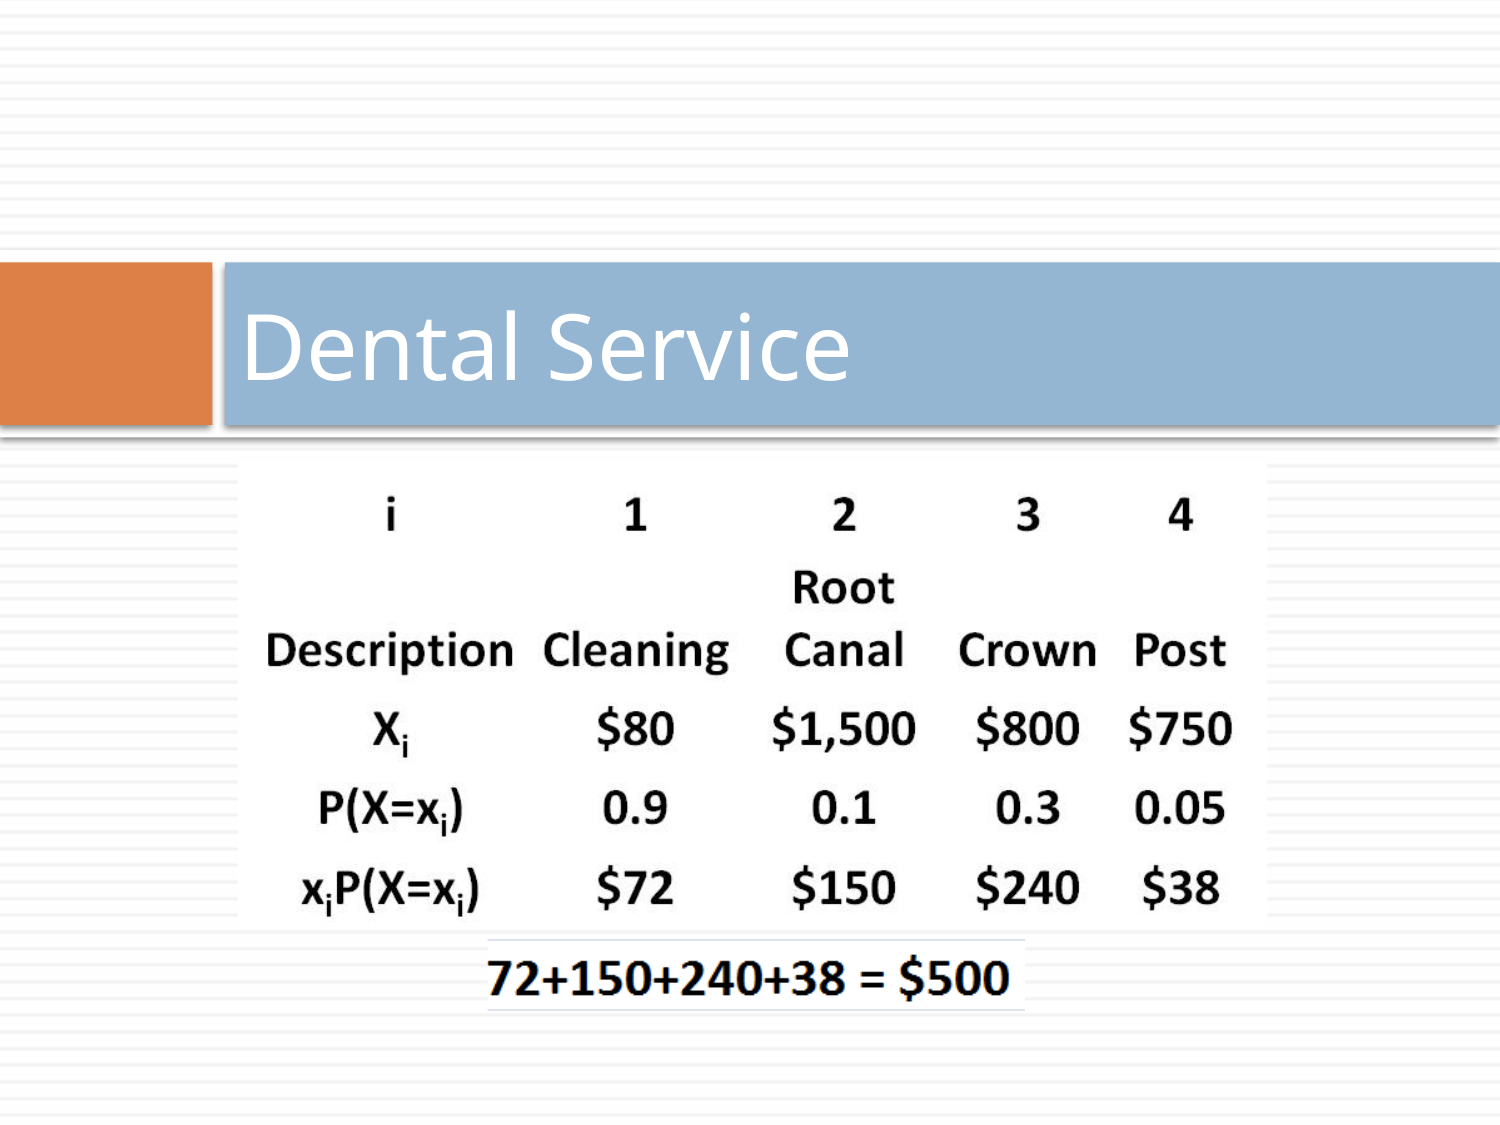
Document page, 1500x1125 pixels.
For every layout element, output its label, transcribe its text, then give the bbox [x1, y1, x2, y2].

picture [487, 937, 1026, 1013]
title Dental Service [225, 262, 1475, 425]
picture [237, 462, 1268, 926]
